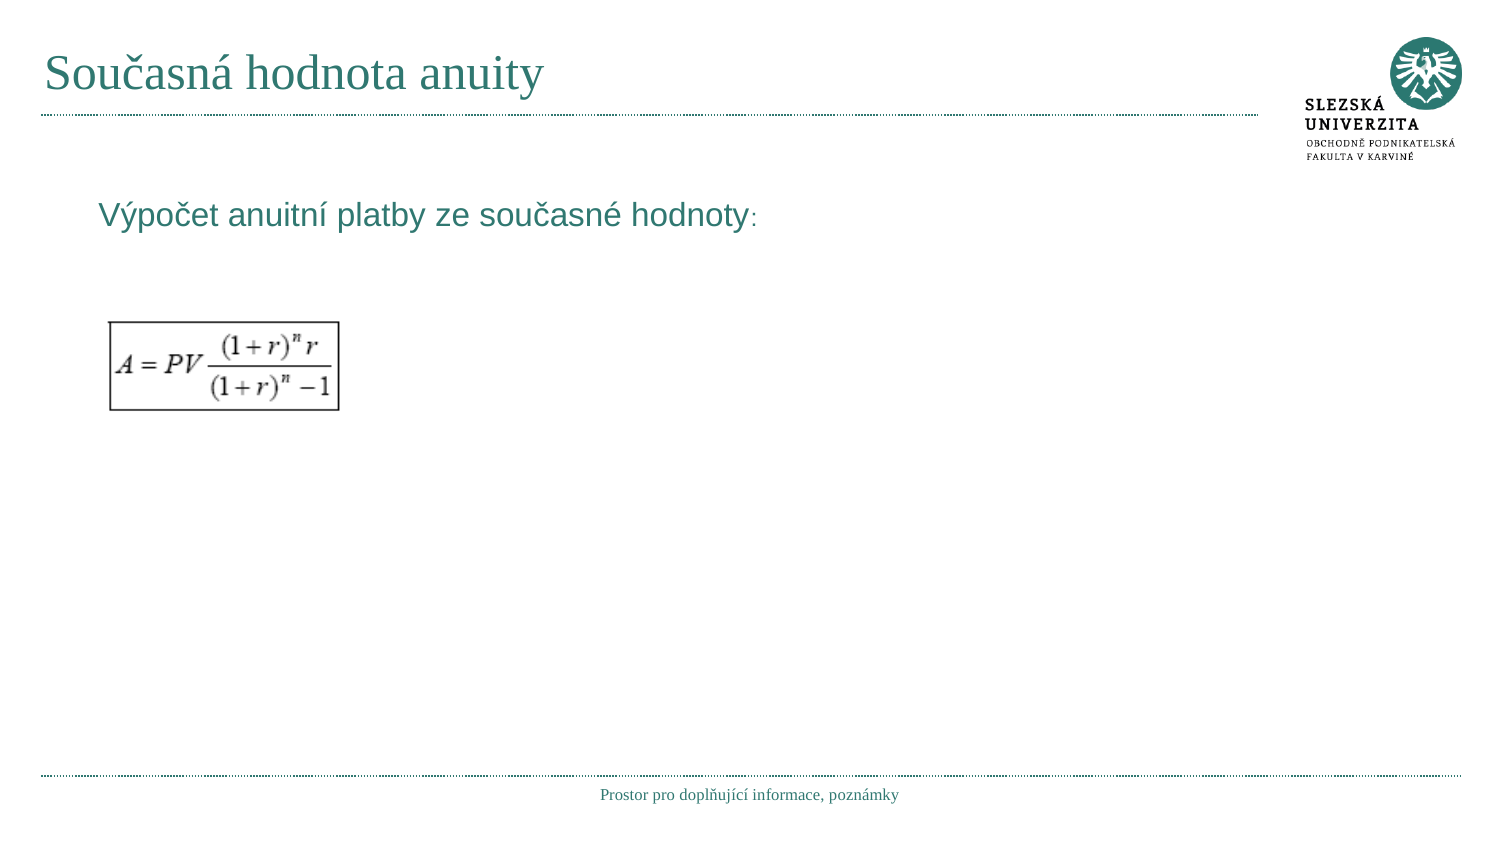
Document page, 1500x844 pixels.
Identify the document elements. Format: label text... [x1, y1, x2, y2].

picture [78, 306, 390, 421]
picture [1305, 37, 1462, 160]
text_box Výpočet anuitní platby ze současné hodnoty: [83, 186, 773, 286]
text_box Prostor pro doplňující informace, poznámky [442, 776, 1058, 811]
title Současná hodnota anuity [29, 32, 987, 116]
